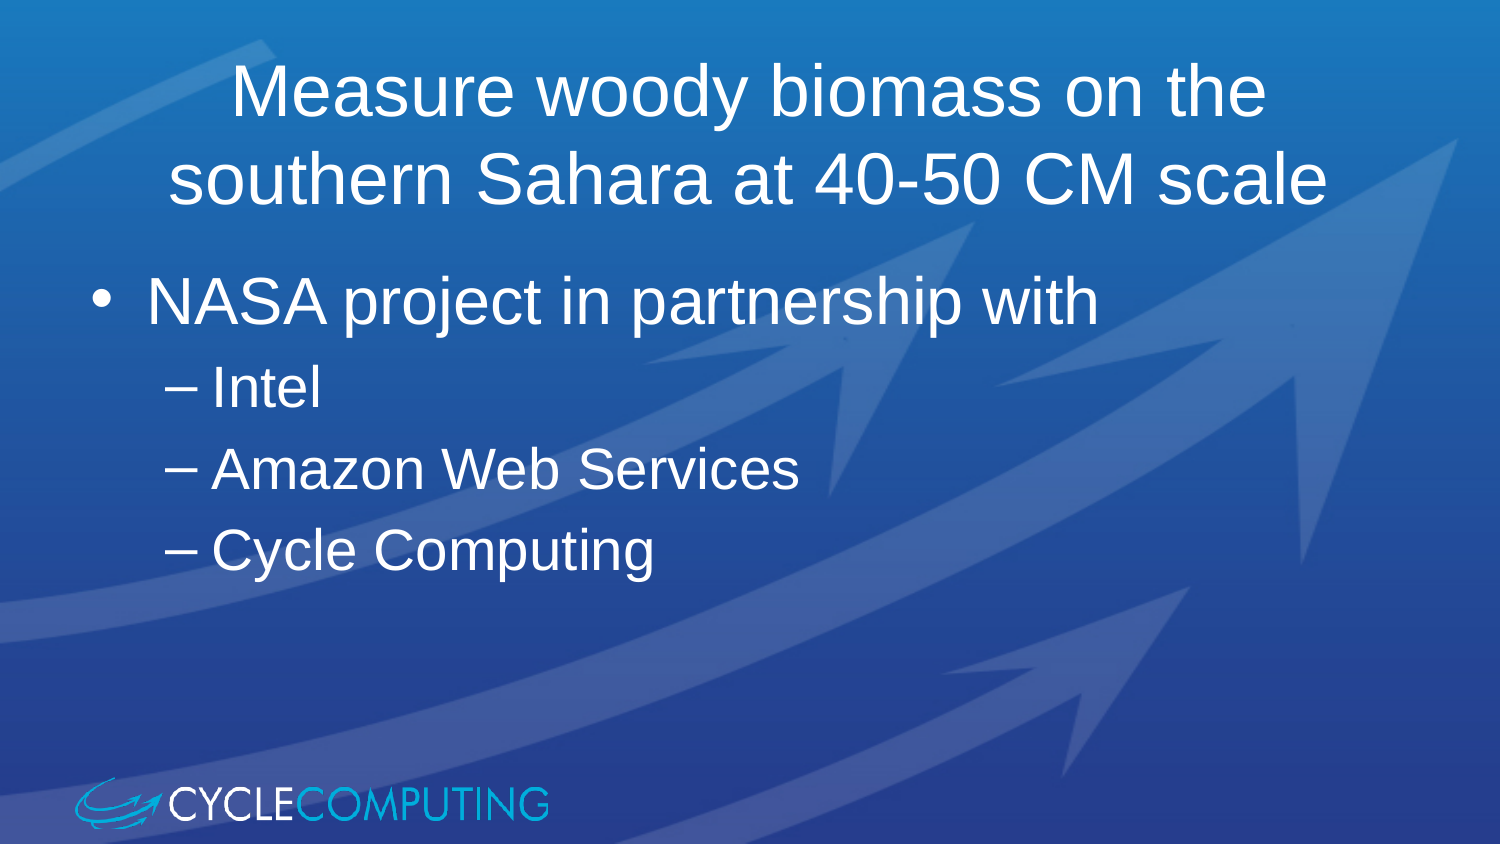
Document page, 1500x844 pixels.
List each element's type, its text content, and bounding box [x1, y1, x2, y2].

list NASA project in partnership with Intel Amazon Web Services Cycle Computing [75, 249, 1425, 754]
title Measure woody biomass on the southern Sahara at 40-50 CM scale [75, 33, 1425, 230]
picture [0, 0, 1500, 844]
